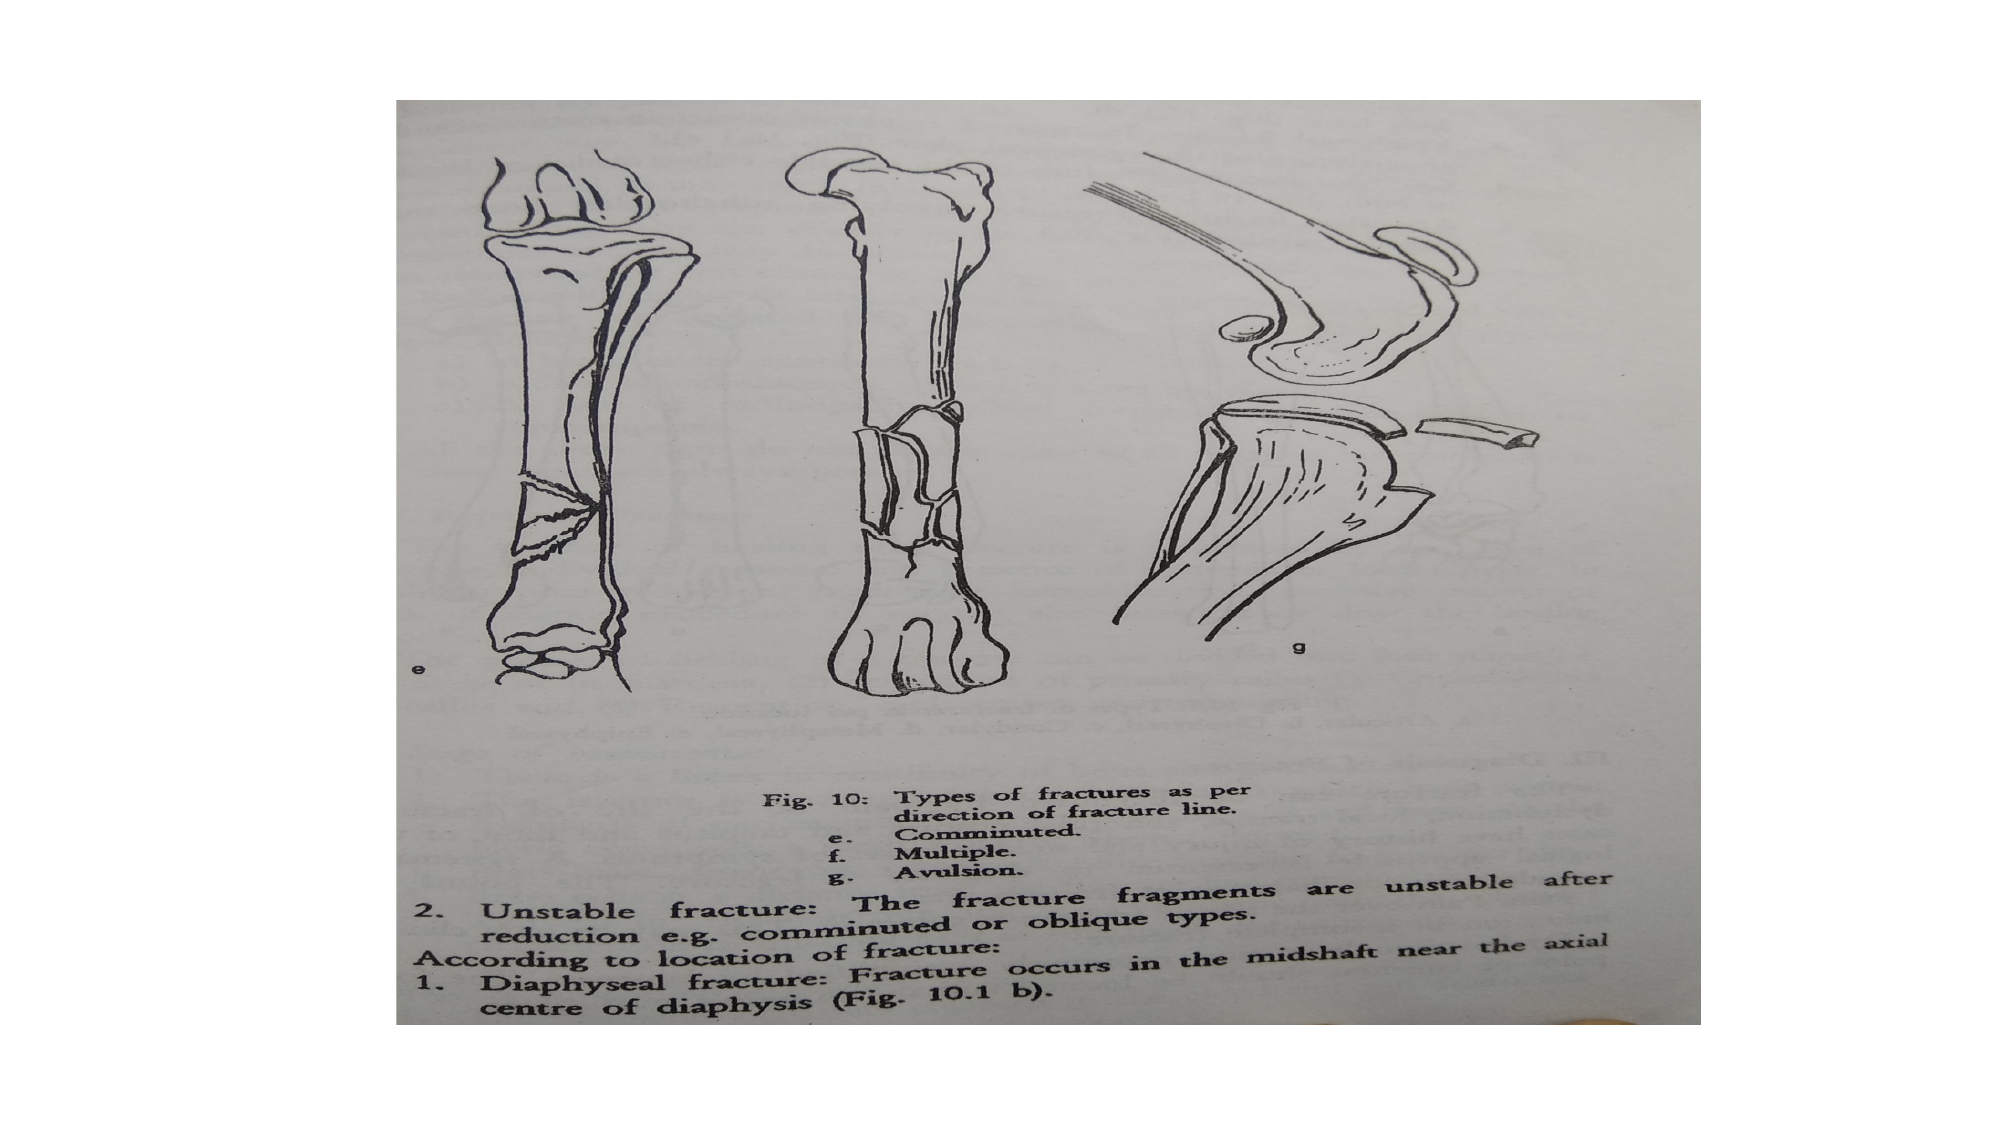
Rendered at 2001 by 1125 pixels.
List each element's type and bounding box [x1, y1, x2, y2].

list [396, 100, 1701, 1025]
